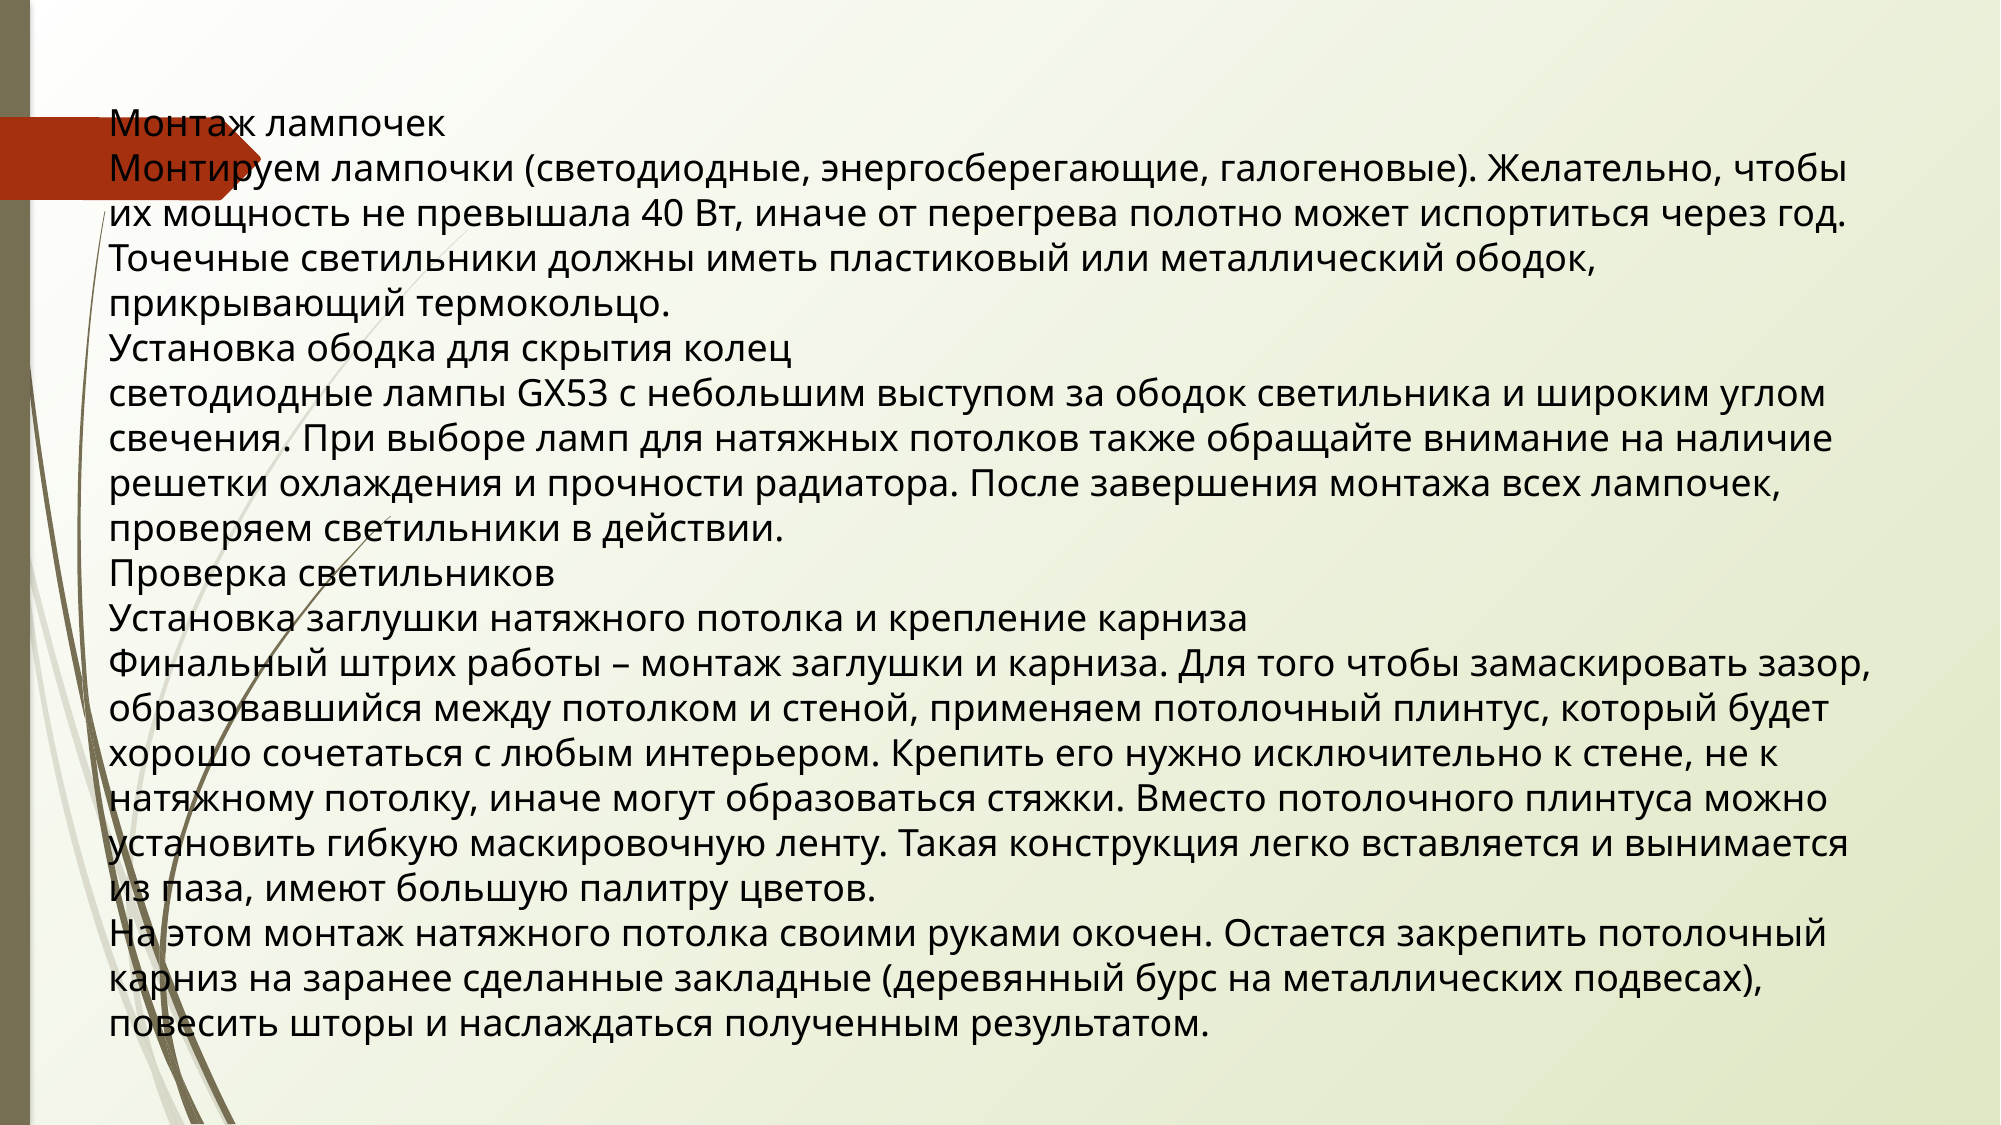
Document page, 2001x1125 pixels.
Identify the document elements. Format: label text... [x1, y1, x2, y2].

text_box Монтаж лампочек Монтируем лампочки (светодиодные, энергосберегающие, галогеновые). Желательно, чтобы их мощность не превышала 40 Вт, иначе от перегрева полотно может испортиться через год. Точечные светильники должны иметь пластиковый или металлический ободок, прикрывающий термокольцо. Установка ободка для скрытия колец светодиодные лампы GX53 с небольшим выступом за ободок светильника и широким углом свечения. При выборе ламп для натяжных потолков также обращайте внимание на наличие решетки охлаждения и прочности радиатора. После завершения монтажа всех лампочек, проверяем светильники в действии. Проверка светильников Установка заглушки натяжного потолка и крепление карниза Финальный штрих работы – монтаж заглушки и карниза. Для того чтобы замаскировать зазор, образовавшийся между потолком и стеной, применяем потолочный плинтус, который будет хорошо сочетаться с любым интерьером. Крепить его нужно исключительно к стене, не к натяжному потолку, иначе могут образоваться стяжки. Вместо потолочного плинтуса можно установить гибкую маскировочную ленту. Такая конструкция легко вставляется и вынимается из паза, имеют большую палитру цветов. На этом монтаж натяжного потолка своими руками окочен. Остается закрепить потолочный карниз на заранее сделанные закладные (деревянный бурс на металлических подвесах), повесить шторы и наслаждаться полученным результатом. [93, 91, 1908, 1052]
